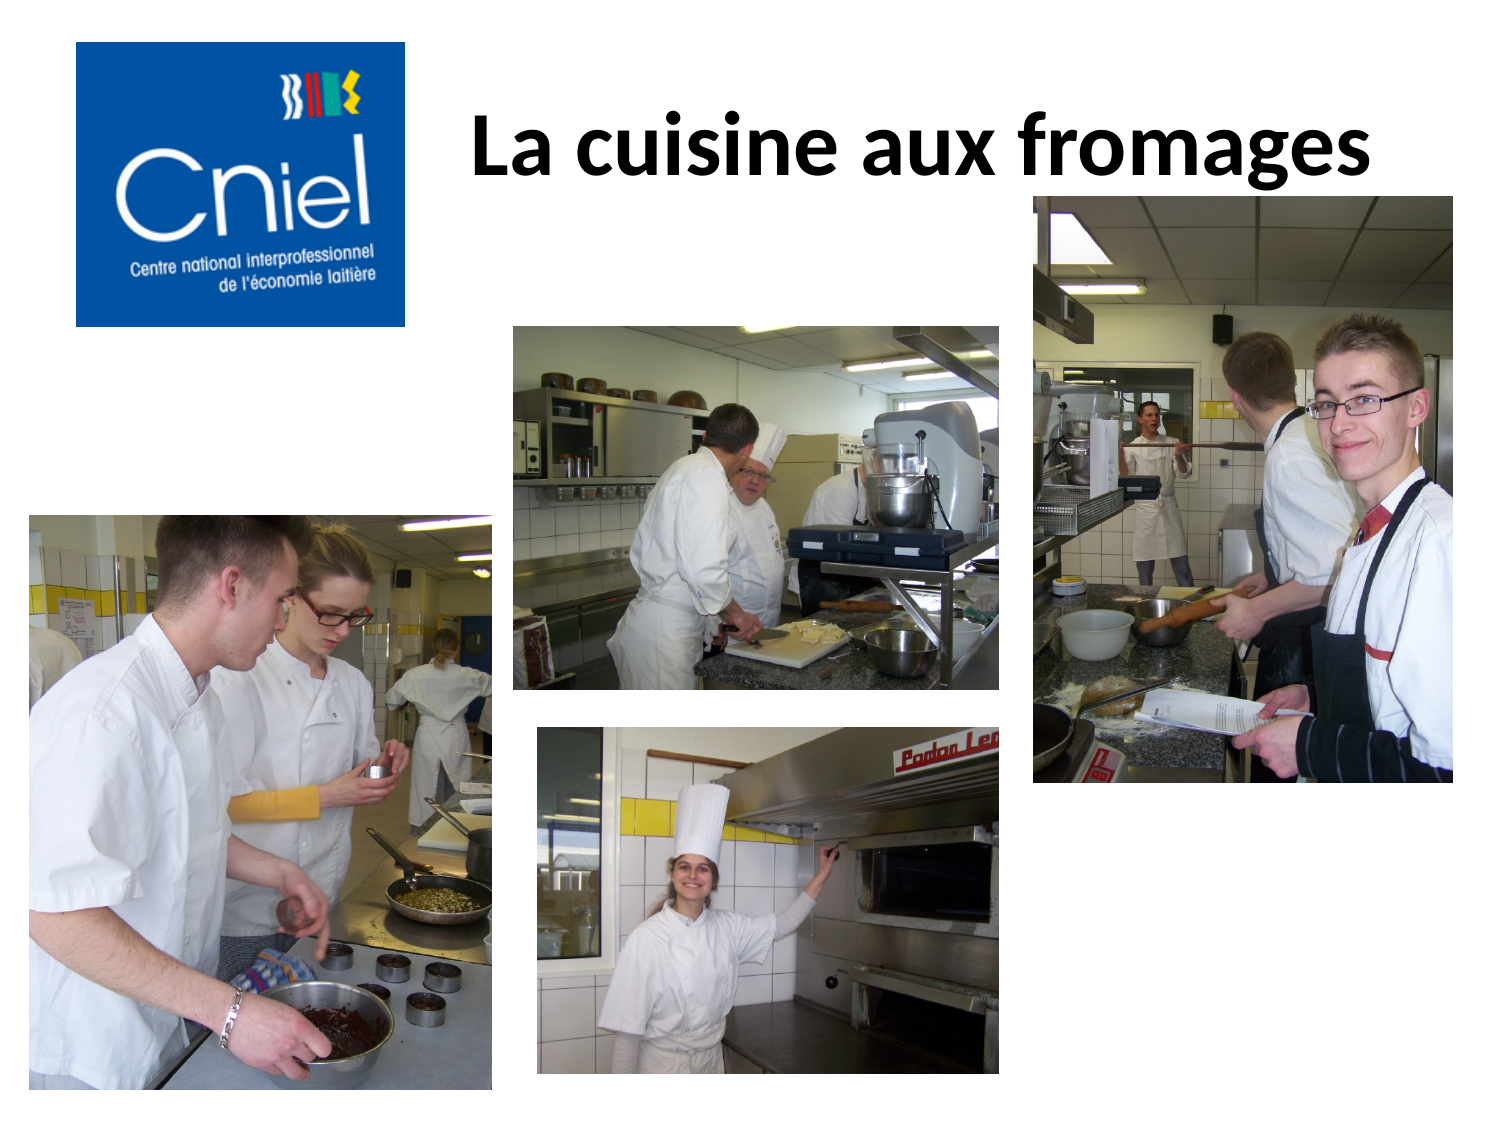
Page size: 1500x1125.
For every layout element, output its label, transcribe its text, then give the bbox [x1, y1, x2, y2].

picture [76, 42, 406, 328]
picture [537, 727, 999, 1074]
picture [29, 515, 492, 1090]
picture [1033, 196, 1453, 783]
picture [513, 325, 999, 690]
title La cuisine aux fromages [419, 37, 1425, 241]
